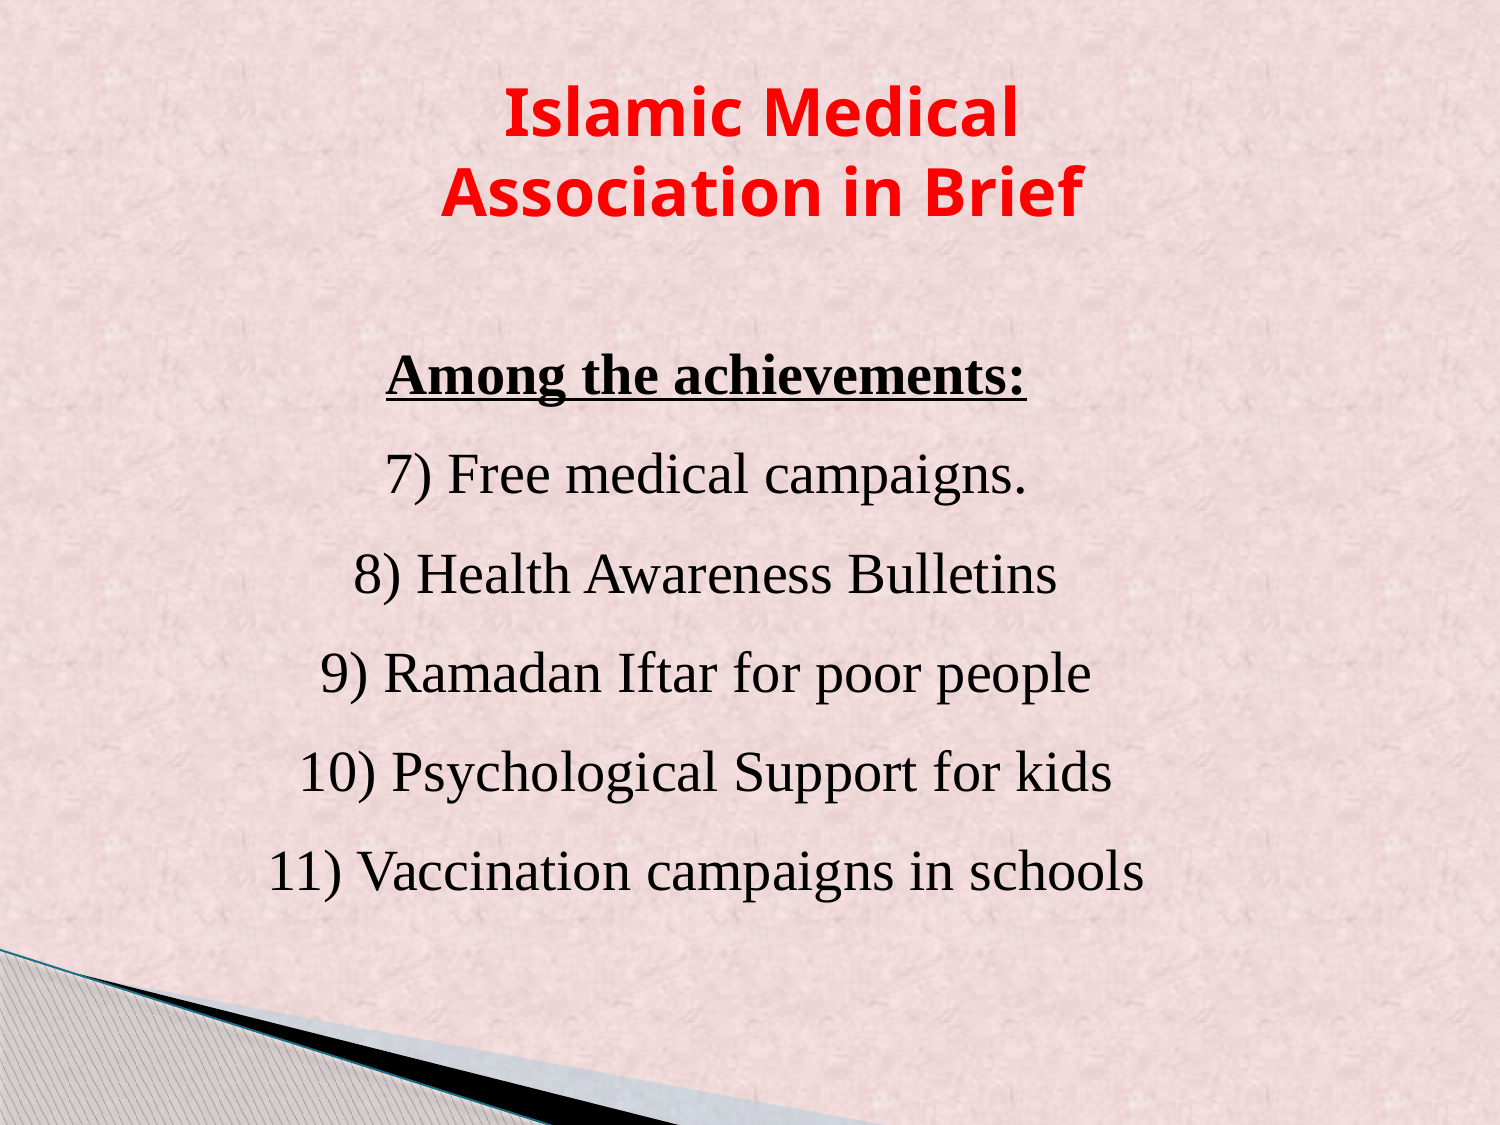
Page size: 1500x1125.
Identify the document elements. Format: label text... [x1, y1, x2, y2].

text_box Among the achievements: 7) Free medical campaigns. 8) Health Awareness Bulletins 9) Ramadan Iftar for poor people 10) Psychological Support for kids 11) Vaccination campaigns in schools [74, 249, 1338, 1125]
title Islamic Medical Association in Brief [300, 50, 1225, 249]
